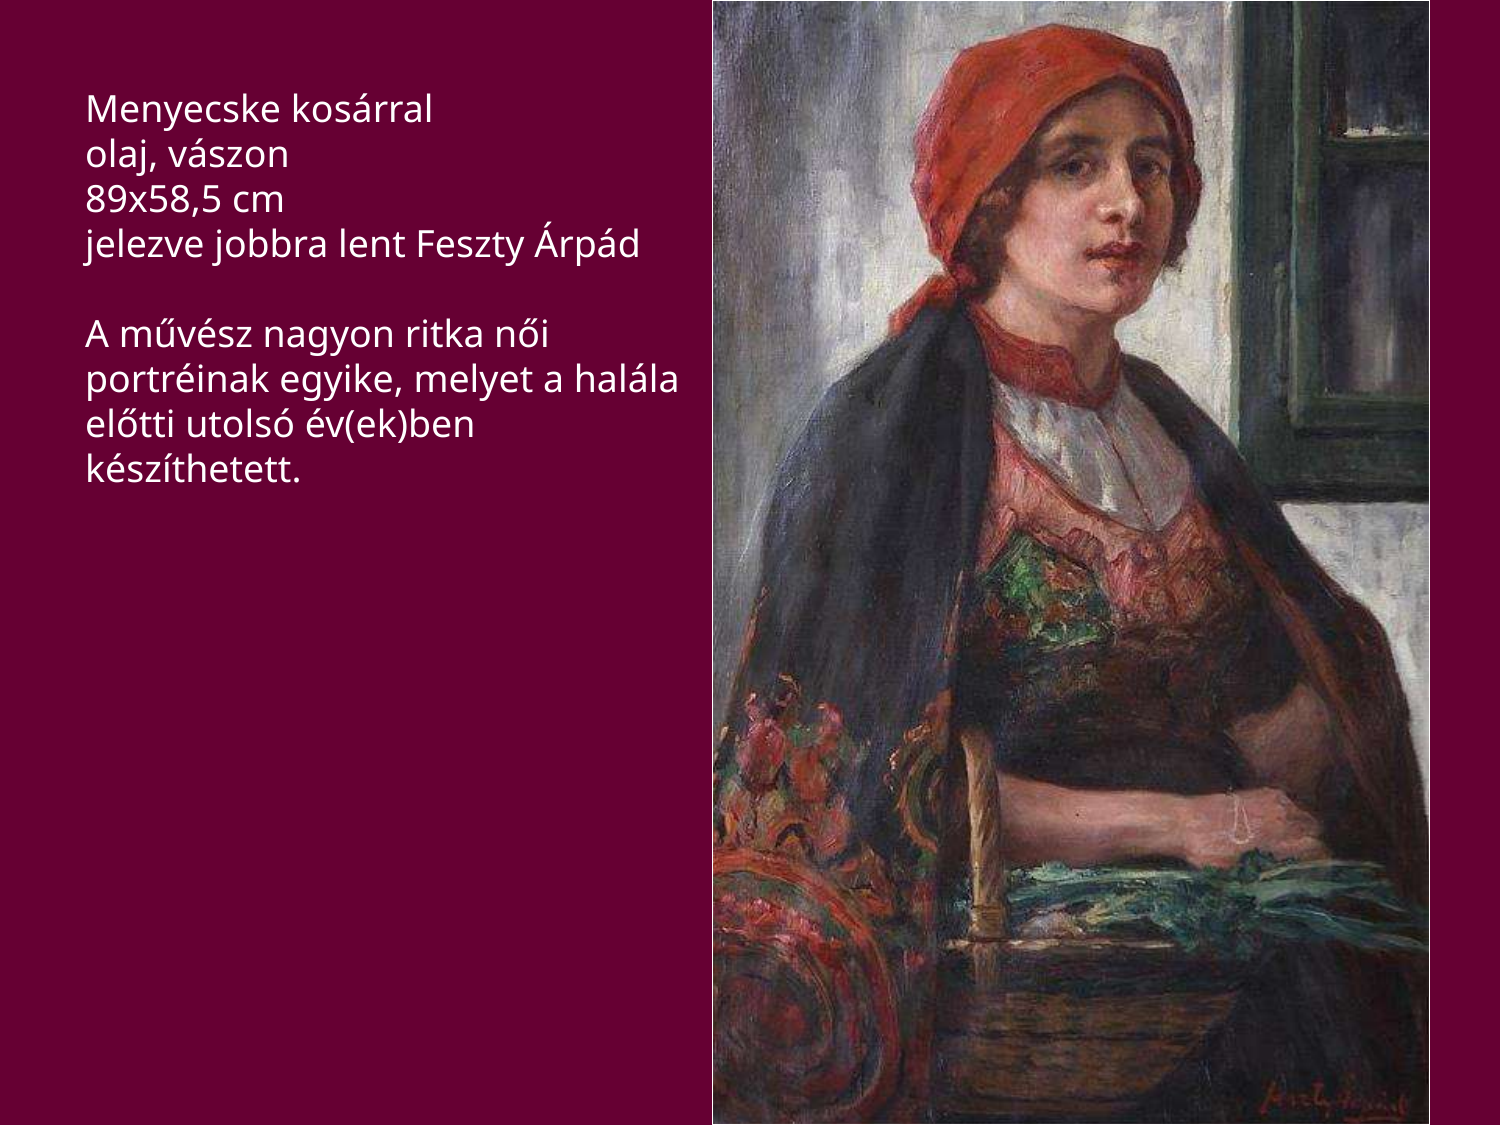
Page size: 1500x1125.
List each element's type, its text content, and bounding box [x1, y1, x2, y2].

text_box Menyecske kosárral olaj, vászon 89x58,5 cm jelezve jobbra lent Feszty Árpád A művész nagyon ritka női portréinak egyike, melyet a halála előtti utolsó év(ek)ben készíthetett. [70, 77, 712, 497]
picture [712, 0, 1430, 1125]
